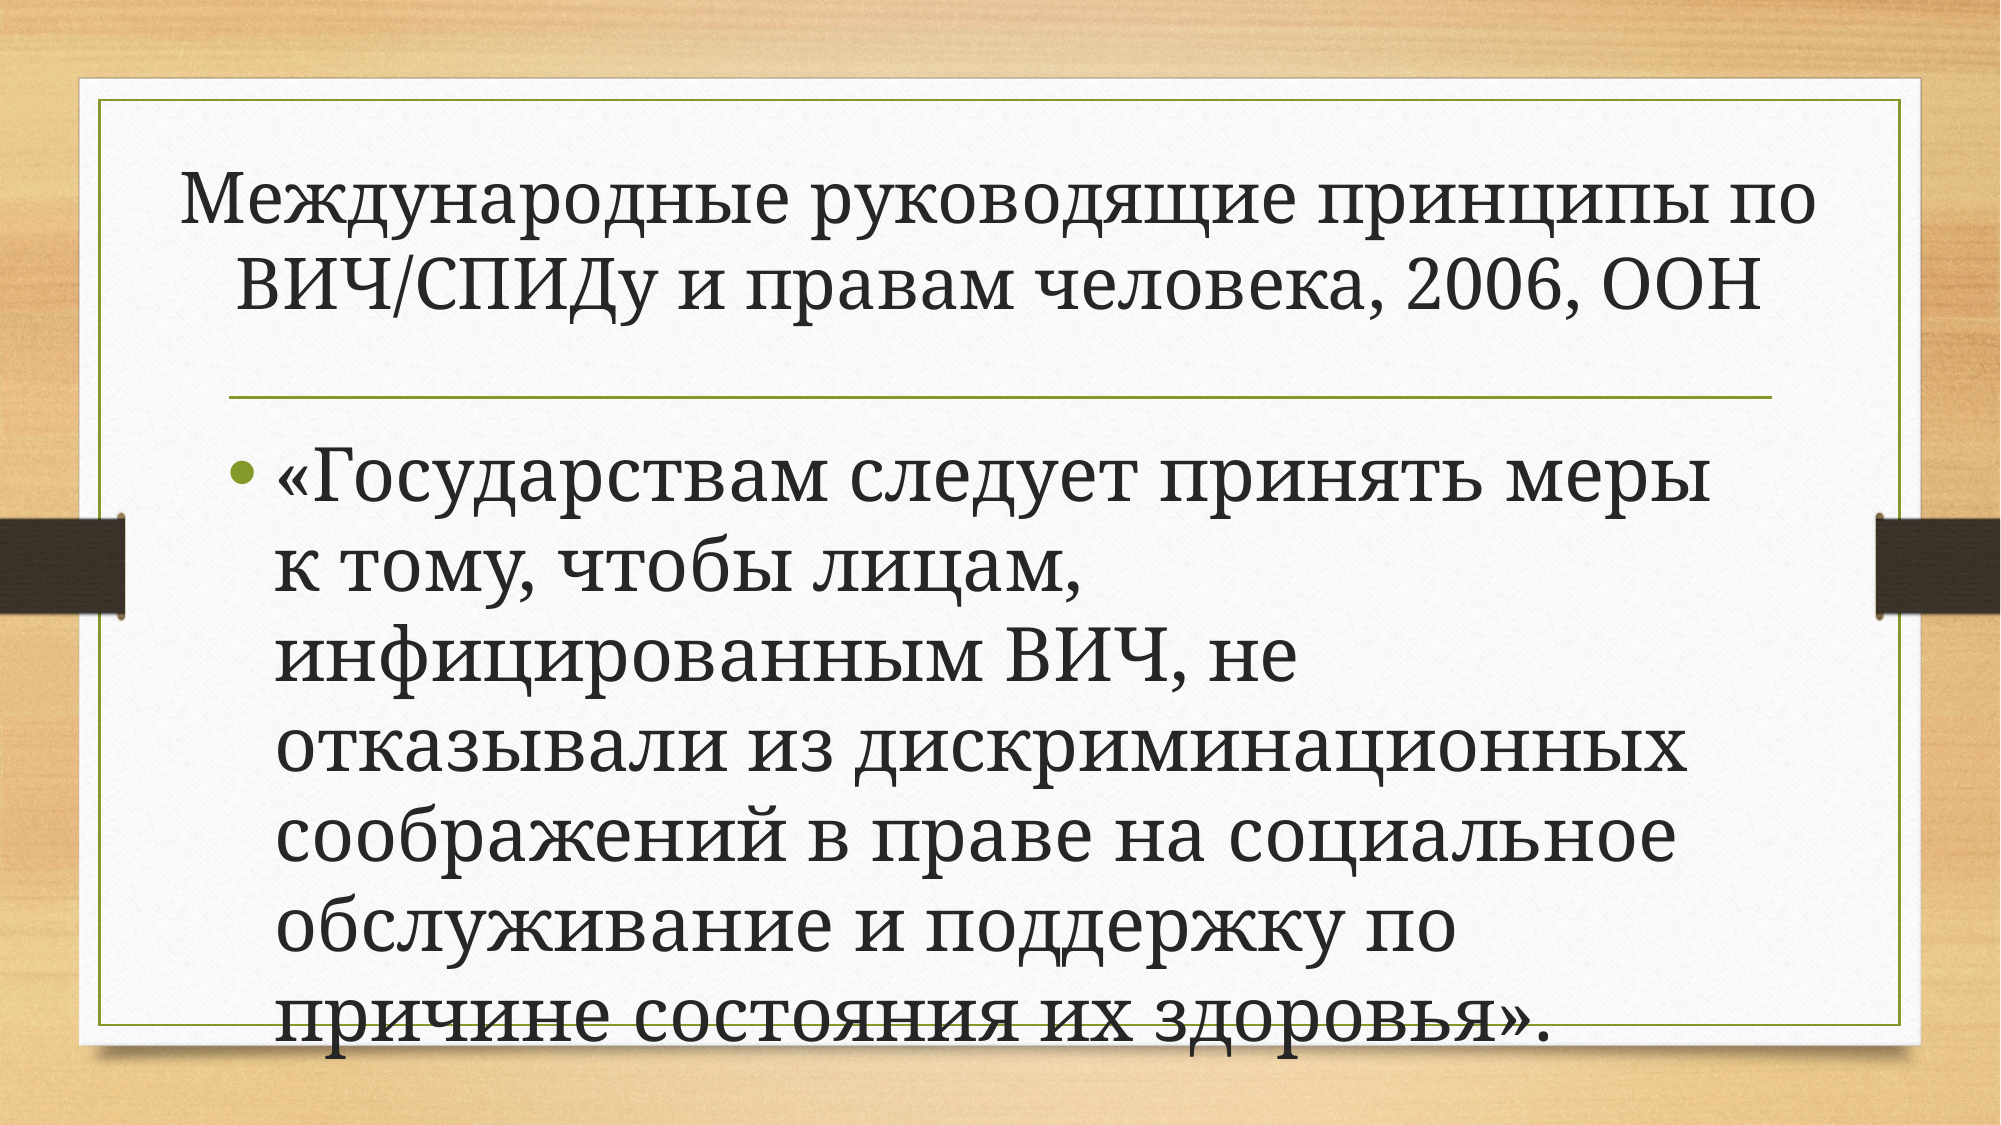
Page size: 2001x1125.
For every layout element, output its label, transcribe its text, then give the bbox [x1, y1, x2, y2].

picture [0, 0, 2001, 1125]
list «Государствам следует принять меры к тому, чтобы лицам, инфицированным ВИЧ, не отказывали из дискриминационных соображений в праве на социальное обслуживание и поддержку по причине состояния их здоровья». [212, 419, 1788, 964]
title Международные руководящие принципы по ВИЧ/СПИДу и правам человека, 2006, ООН [157, 131, 1843, 346]
